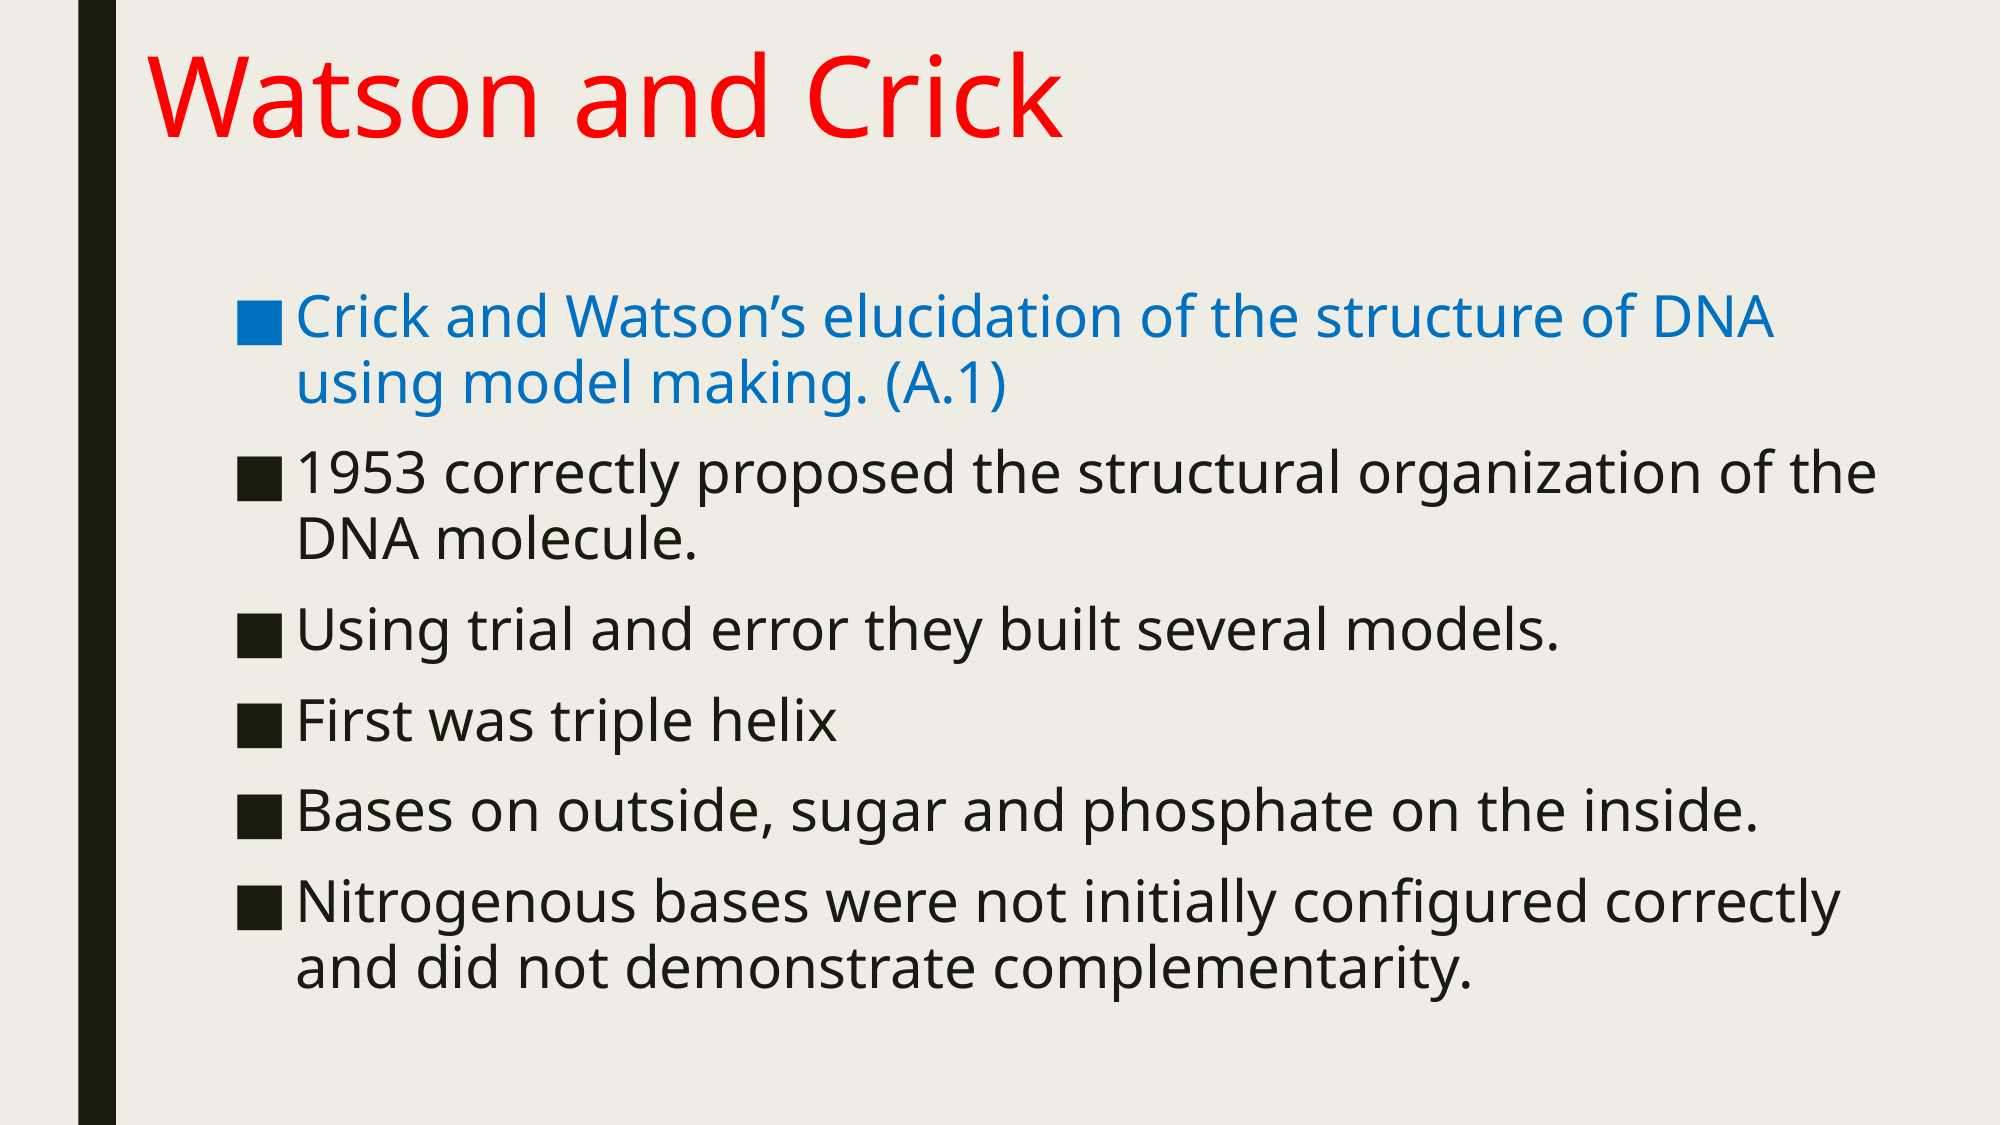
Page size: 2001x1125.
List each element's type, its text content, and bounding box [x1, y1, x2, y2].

list Crick and Watson’s elucidation of the structure of DNA using model making. (A.1) 1953 correctly proposed the structural organization of the DNA molecule. Using trial and error they built several models. First was triple helix Bases on outside, sugar and phosphate on the inside. Nitrogenous bases were not initially configured correctly and did not demonstrate complementarity. [217, 277, 1905, 1069]
title Watson and Crick [131, 33, 1707, 278]
